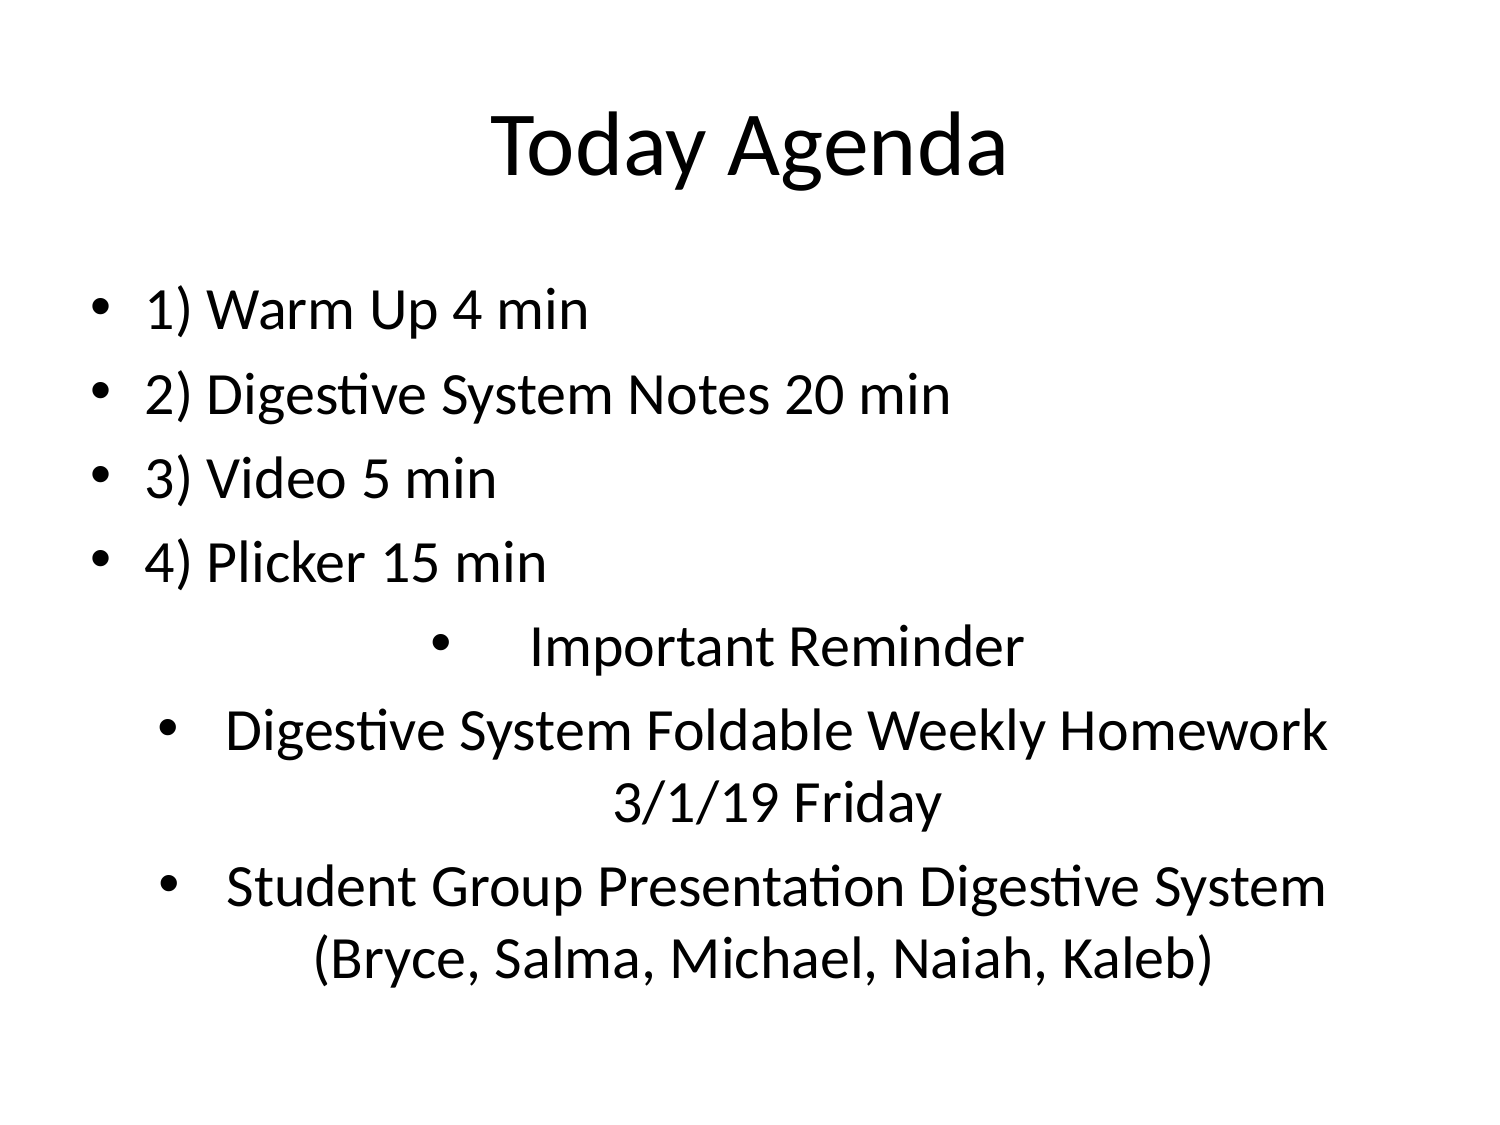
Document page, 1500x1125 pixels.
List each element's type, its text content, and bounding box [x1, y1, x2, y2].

list 1) Warm Up 4 min 2) Digestive System Notes 20 min 3) Video 5 min 4) Plicker 15 min Important Reminder Digestive System Foldable Weekly Homework 3/1/19 Friday Student Group Presentation Digestive System (Bryce, Salma, Michael, Naiah, Kaleb) [75, 262, 1425, 1005]
title Today Agenda [75, 45, 1425, 233]
